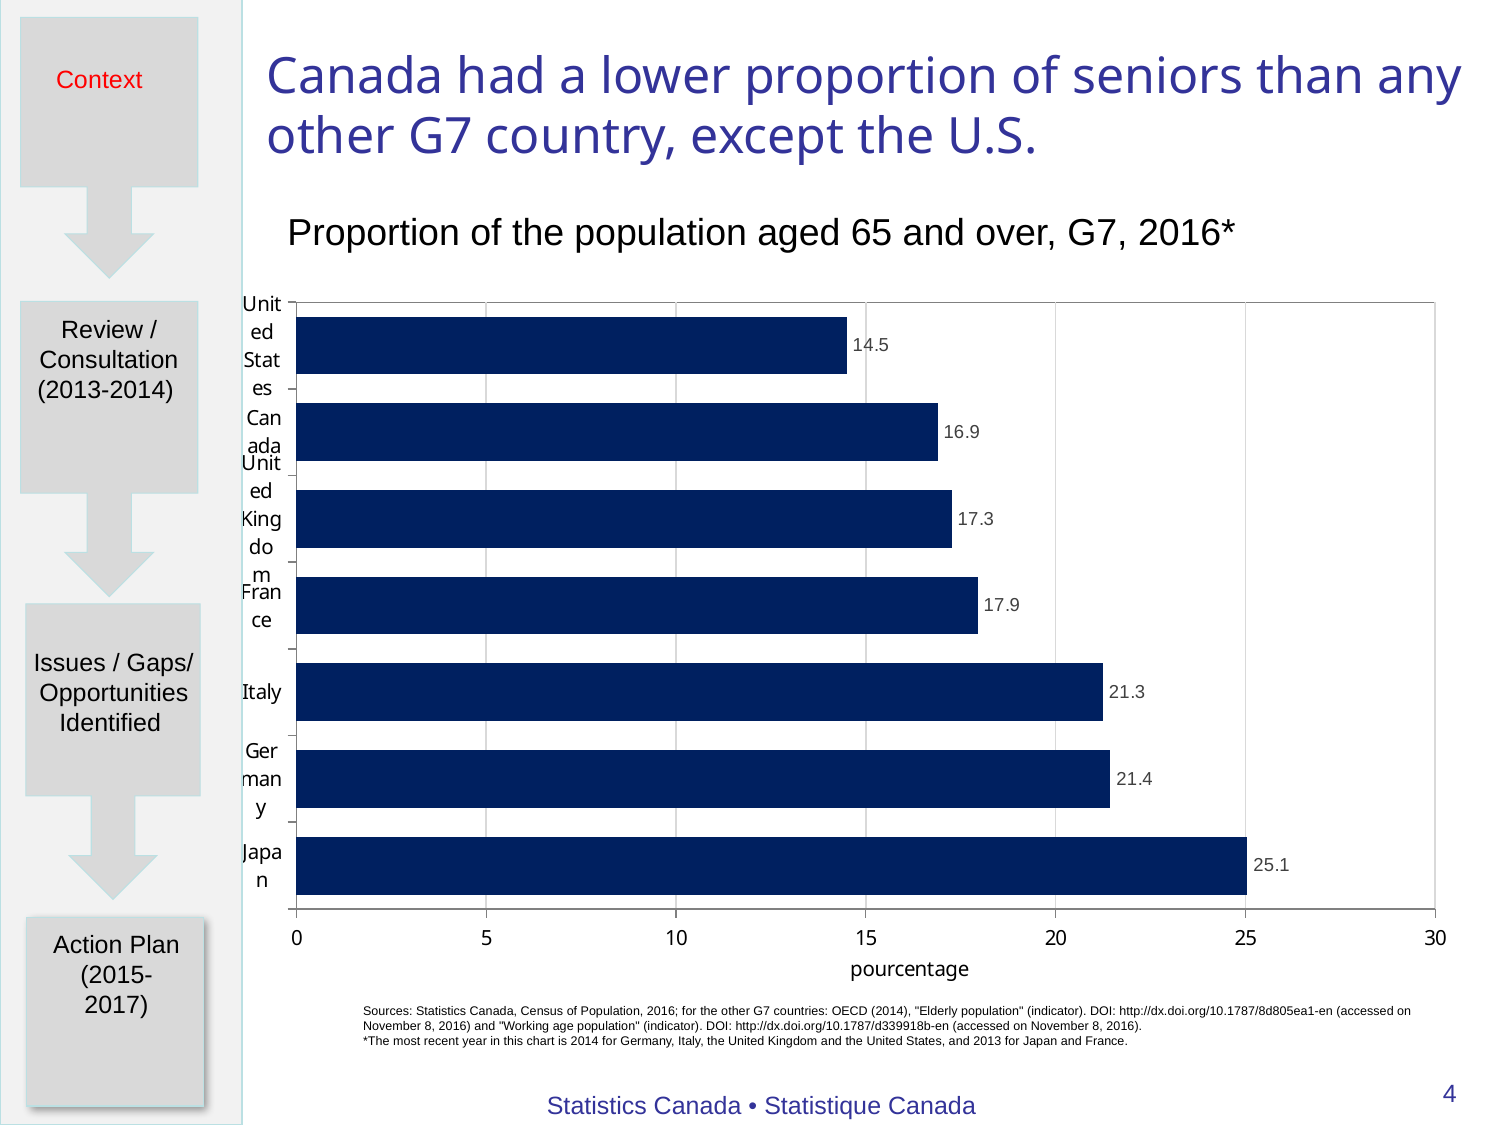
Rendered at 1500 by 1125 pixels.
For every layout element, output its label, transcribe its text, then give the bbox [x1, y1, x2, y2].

text_box Proportion of the population aged 65 and over, G7, 2016* [272, 200, 1433, 260]
text_box Review / Consultation (2013-2014) [20, 306, 198, 412]
text_box [25, 774, 201, 901]
text_box Context [16, 56, 182, 102]
text_box [20, 16, 199, 279]
text_box [26, 917, 204, 1107]
slide_number 4 [1399, 1070, 1500, 1121]
footer Statistics Canada • Statistique Canada [442, 1082, 1081, 1125]
title Canada had a lower proportion of seniors than any other G7 country, except the U.S. [252, 36, 1500, 139]
text_box [0, 0, 243, 1125]
text_box Action Plan (2015-2017) [35, 921, 198, 1026]
text_box [20, 300, 199, 598]
text_box [25, 603, 201, 638]
text_box Sources: Statistics Canada, Census of Population, 2016; for the other G7 countries: OECD (2014), "Elderly population" (indicator). DOI: http://dx.doi.org/10.1787/8d805ea1-en (accessed on November 8, 2016) and "Working age population" (indicator). DOI: http://dx.doi.org/10.1787/d339918b-en (accessed on November 8, 2016). *The most recent year in this chart is 2014 for Germany, Italy, the United Kingdom and the United States, and 2013 for Japan and France. [348, 995, 1459, 1071]
text_box Issues / Gaps/ Opportunities Identified [17, 638, 211, 774]
chart [240, 273, 1447, 996]
